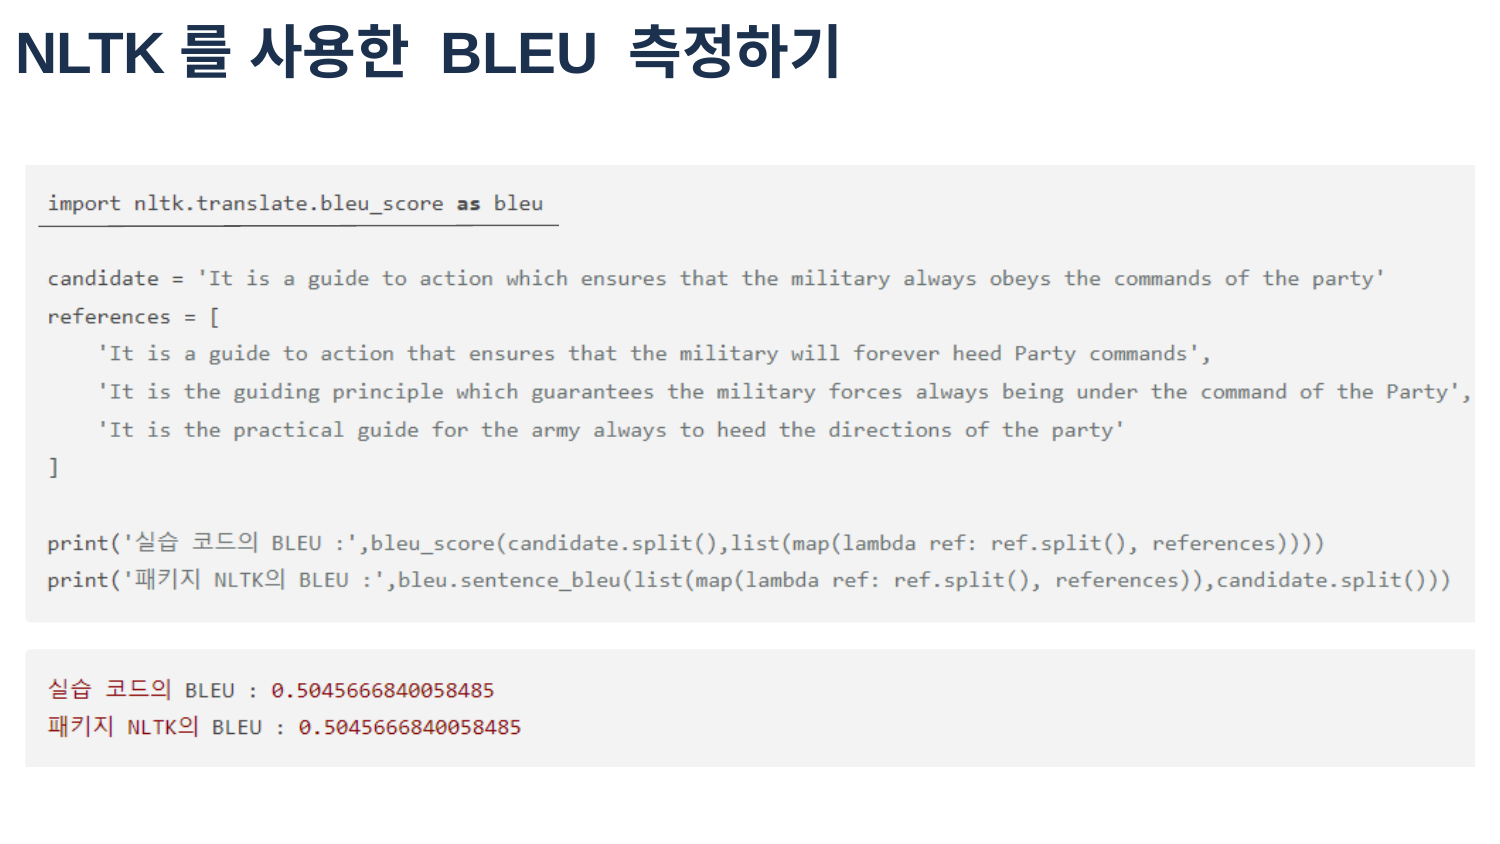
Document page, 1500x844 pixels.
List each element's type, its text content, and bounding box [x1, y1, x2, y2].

picture [24, 165, 1476, 768]
text_box NLTK를 사용한 BLEU 측정하기 [0, 0, 960, 100]
